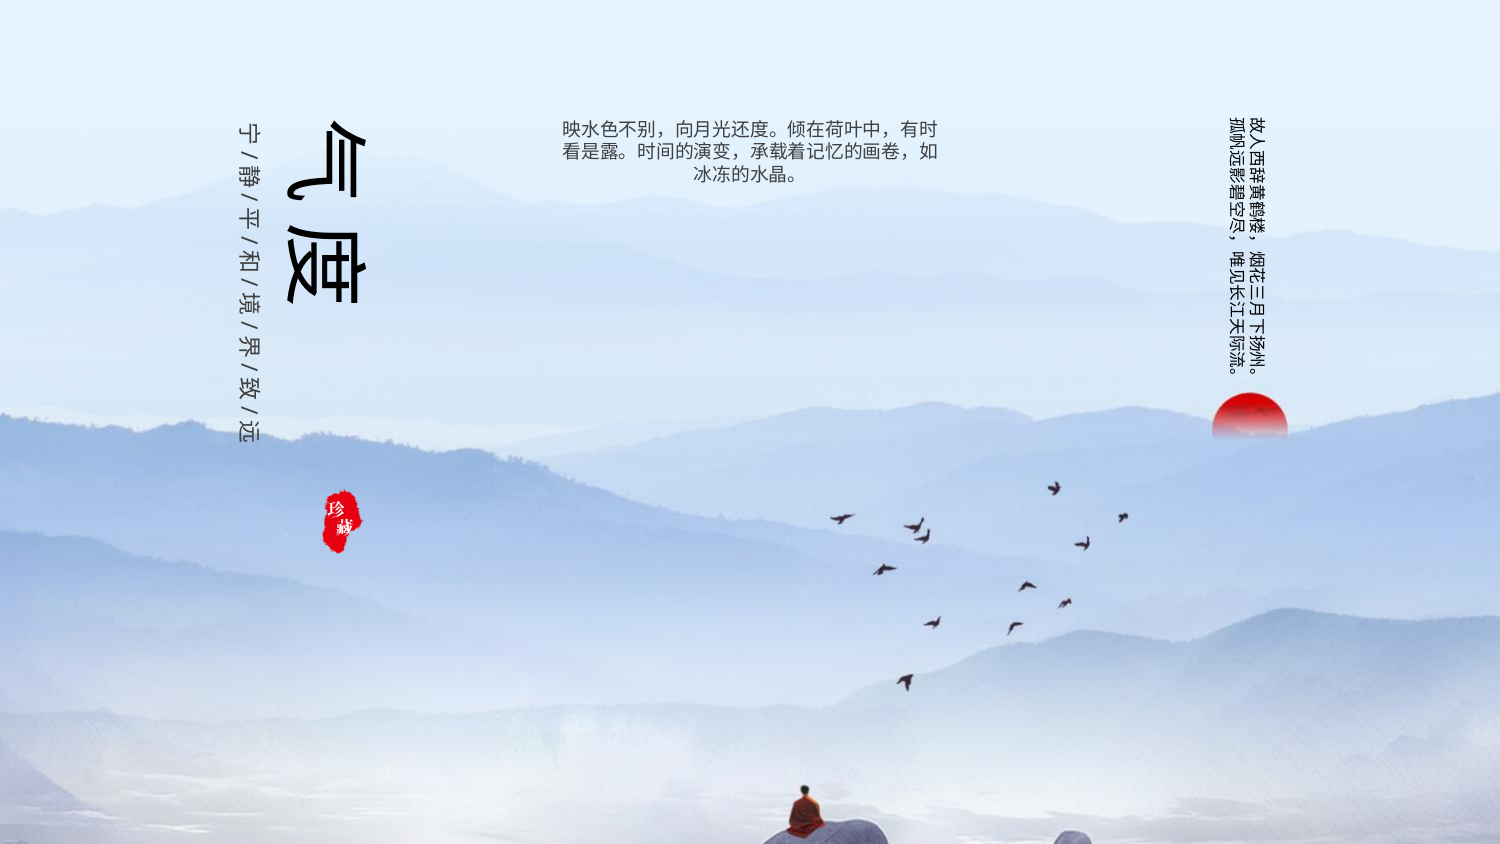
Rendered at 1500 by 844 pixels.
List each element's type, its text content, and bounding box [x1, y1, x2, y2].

text_box 故人西辞黄鹤楼，烟花三月下扬州。 孤帆远影碧空尽，唯见长江天际流。 [1216, 111, 1280, 569]
text_box 宁/静/平/和/境/界/致/远 [231, 111, 284, 596]
text_box 映水色不别，向月光还度。倾在荷叶中，有时看是露。时间的演变，承载着记忆的画卷，如冰冻的水晶。 [551, 111, 949, 191]
text_box 气 度 [264, 110, 443, 316]
picture [0, 0, 1500, 844]
